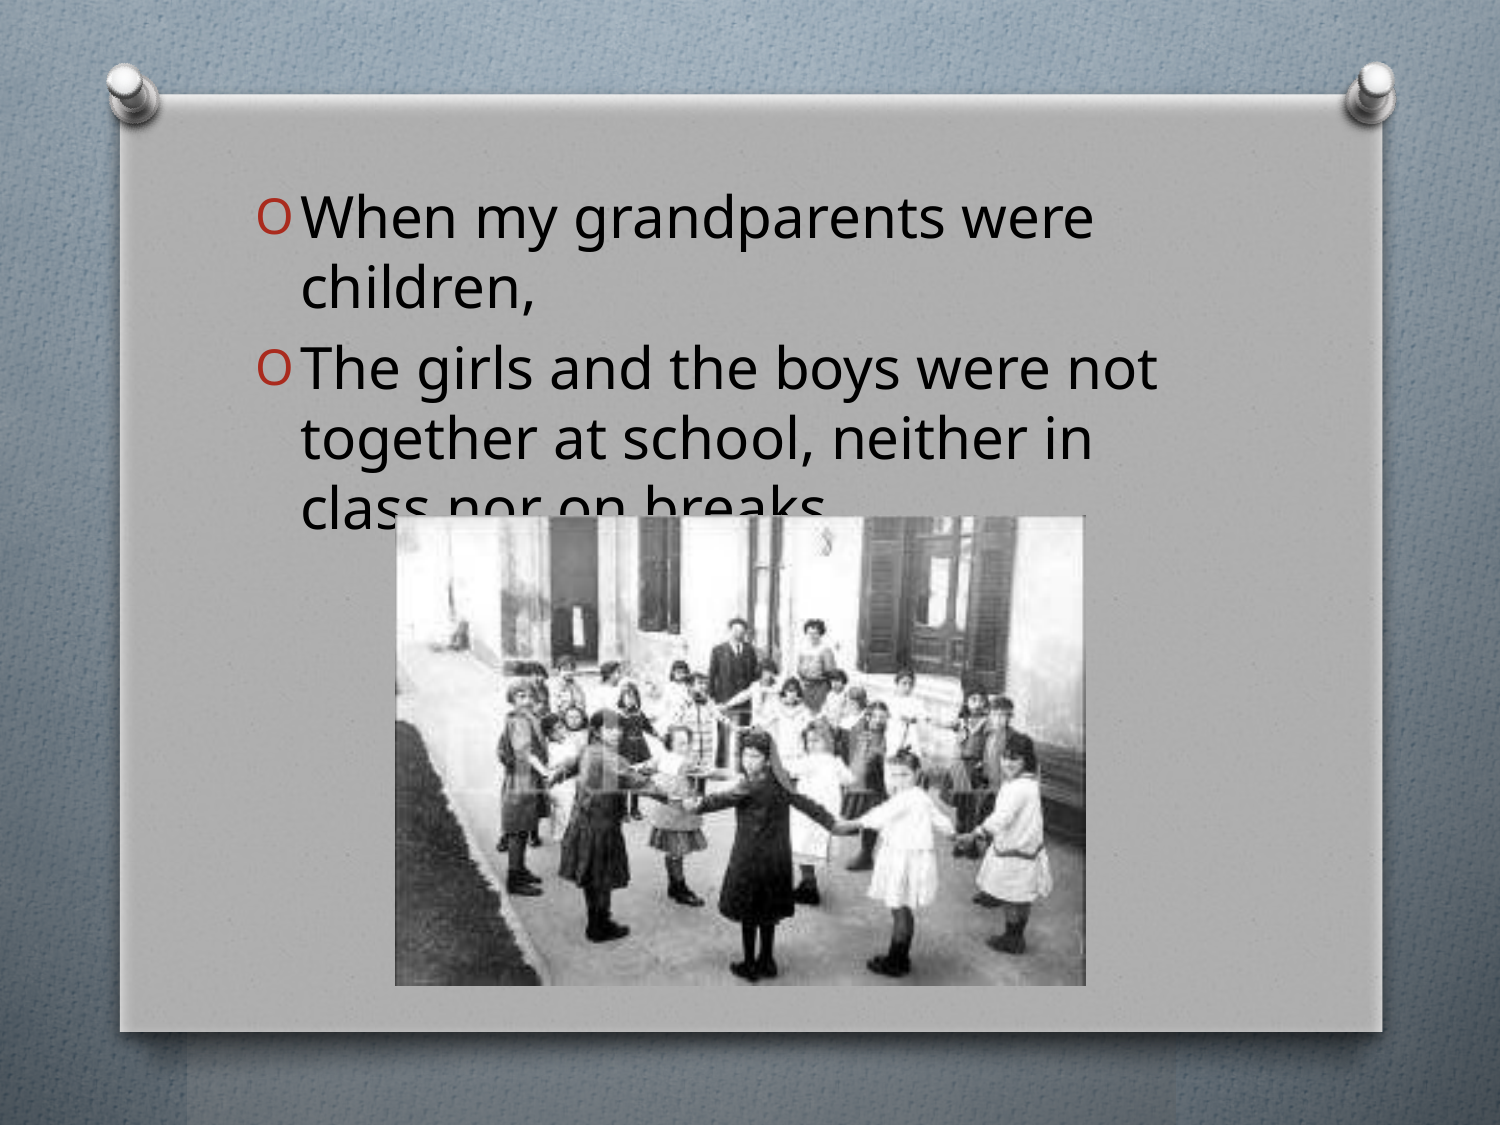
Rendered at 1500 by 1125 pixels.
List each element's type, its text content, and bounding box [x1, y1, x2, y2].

picture [1317, 35, 1439, 156]
picture [395, 514, 1086, 986]
list When my grandparents were children, The girls and the boys were not together at school, neither in class nor on breaks. [240, 172, 1257, 939]
picture [75, 29, 198, 153]
